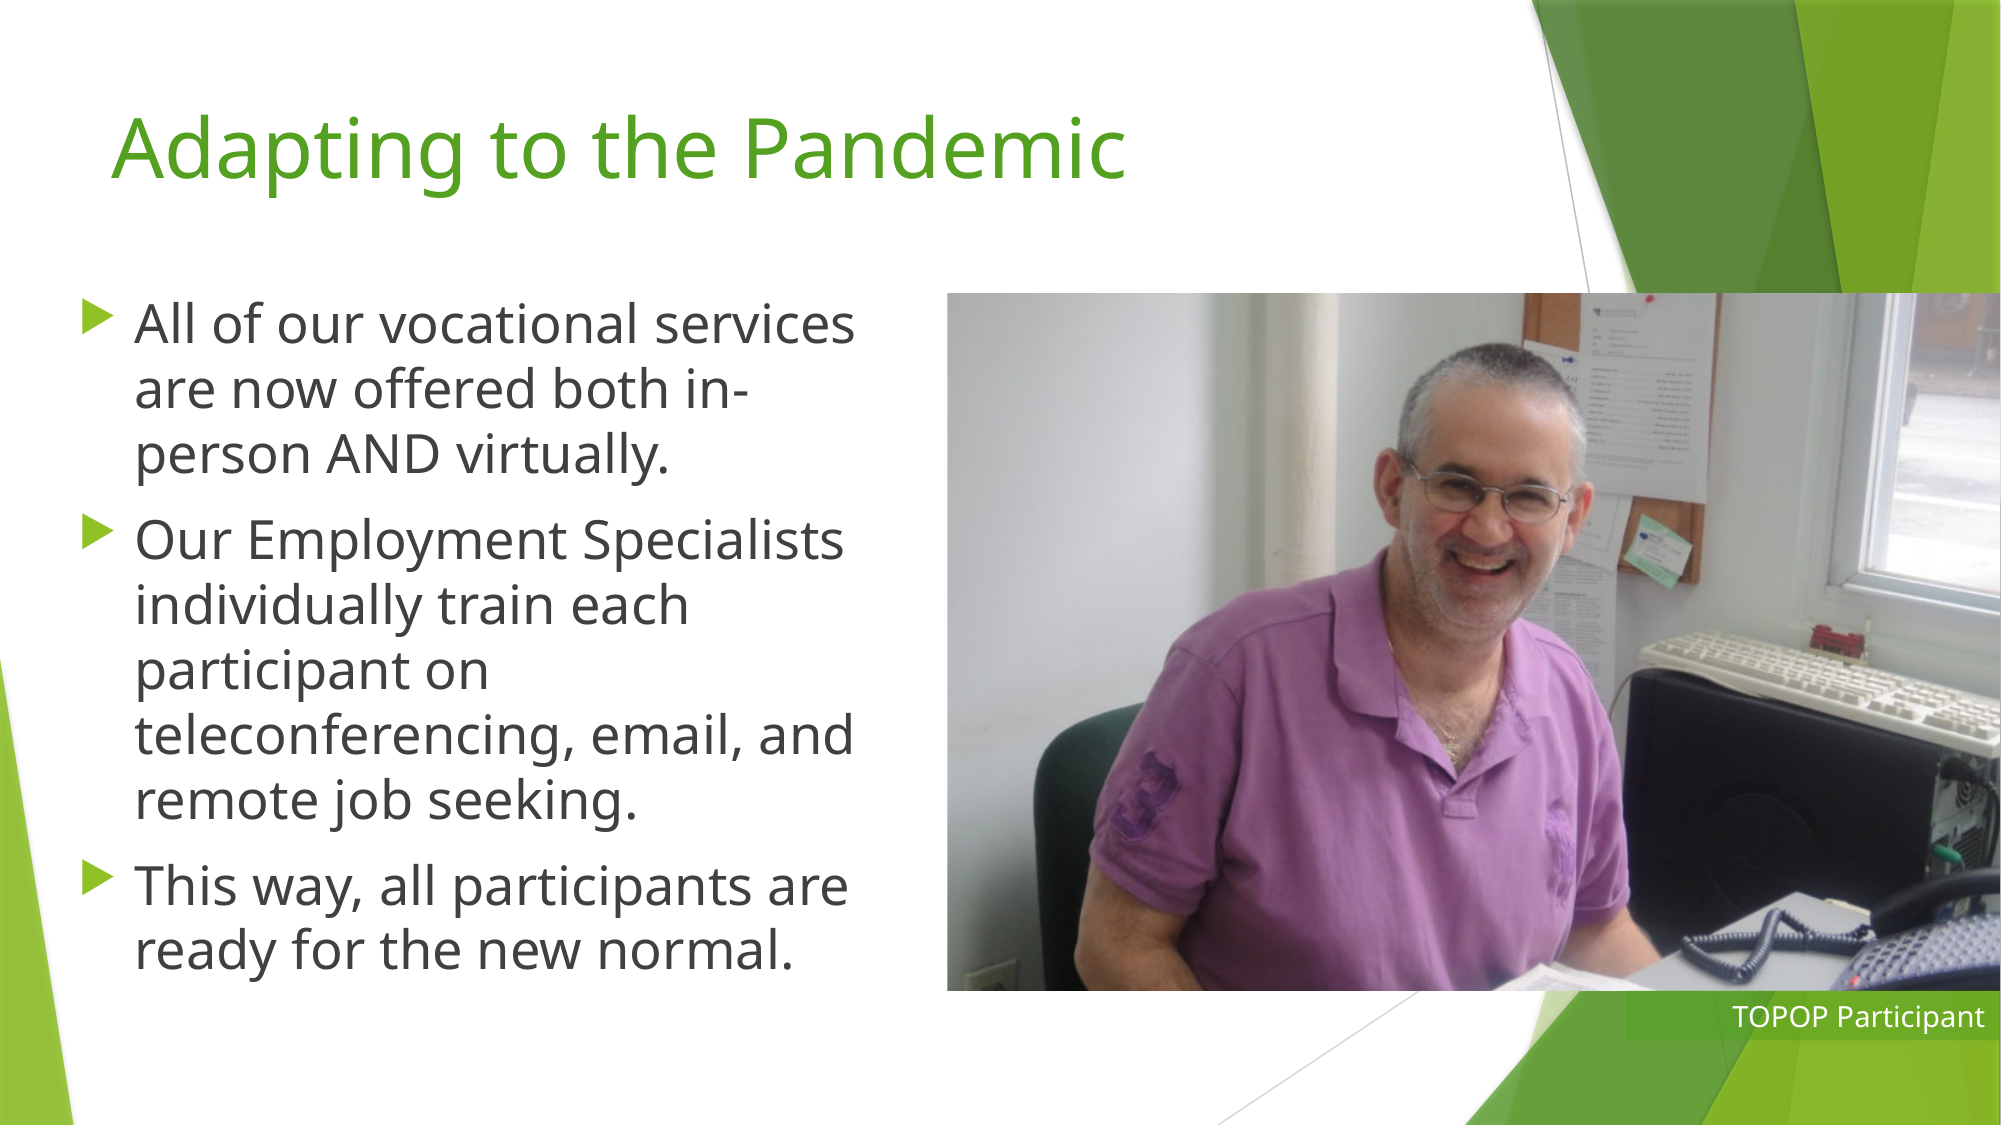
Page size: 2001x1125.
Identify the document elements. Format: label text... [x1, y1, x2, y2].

list All of our vocational services are now offered both in-person AND virtually. Our Employment Specialists individually train each participant on teleconferencing, email, and remote job seeking. This way, all participants are ready for the new normal. [63, 281, 897, 1026]
text_box TOPOP Participant [1626, 1000, 2000, 1041]
text_box Adapting to the Pandemic [96, 87, 1522, 227]
picture [946, 292, 2000, 992]
